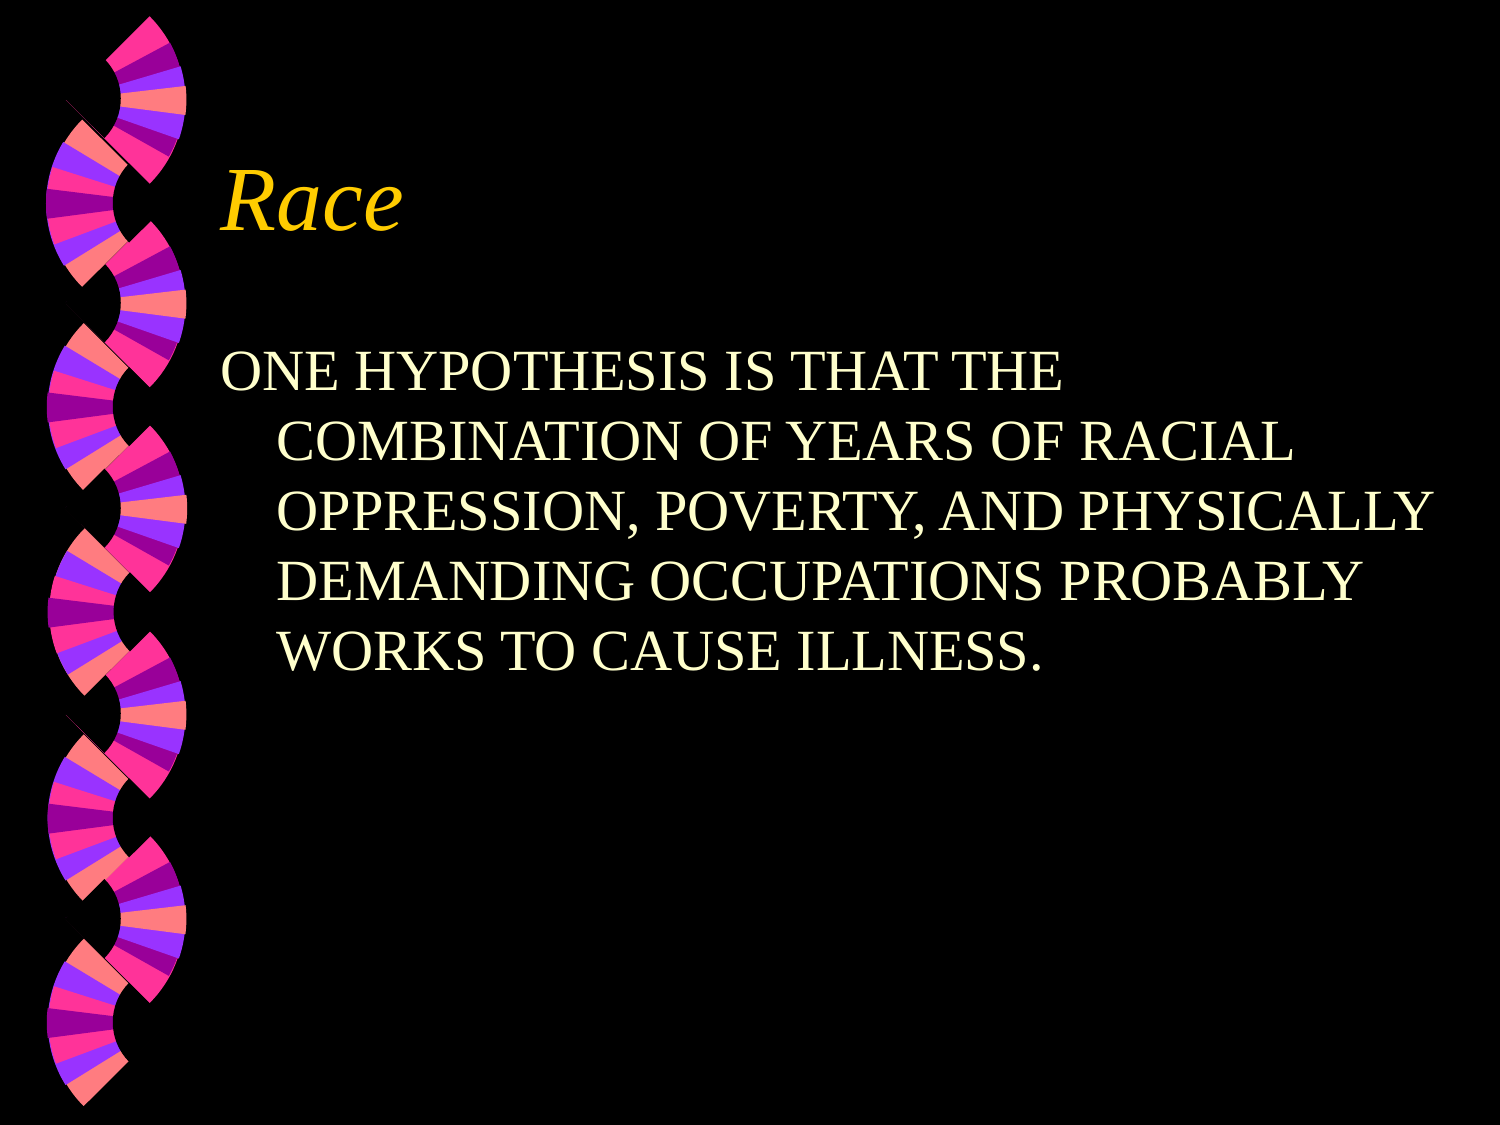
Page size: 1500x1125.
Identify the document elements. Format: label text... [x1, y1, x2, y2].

list ONE HYPOTHESIS IS THAT THE COMBINATION OF YEARS OF RACIAL OPPRESSION, POVERTY, AND PHYSICALLY DEMANDING OCCUPATIONS PROBABLY WORKS TO CAUSE ILLNESS. [205, 324, 1481, 1001]
title Race [205, 99, 1481, 288]
